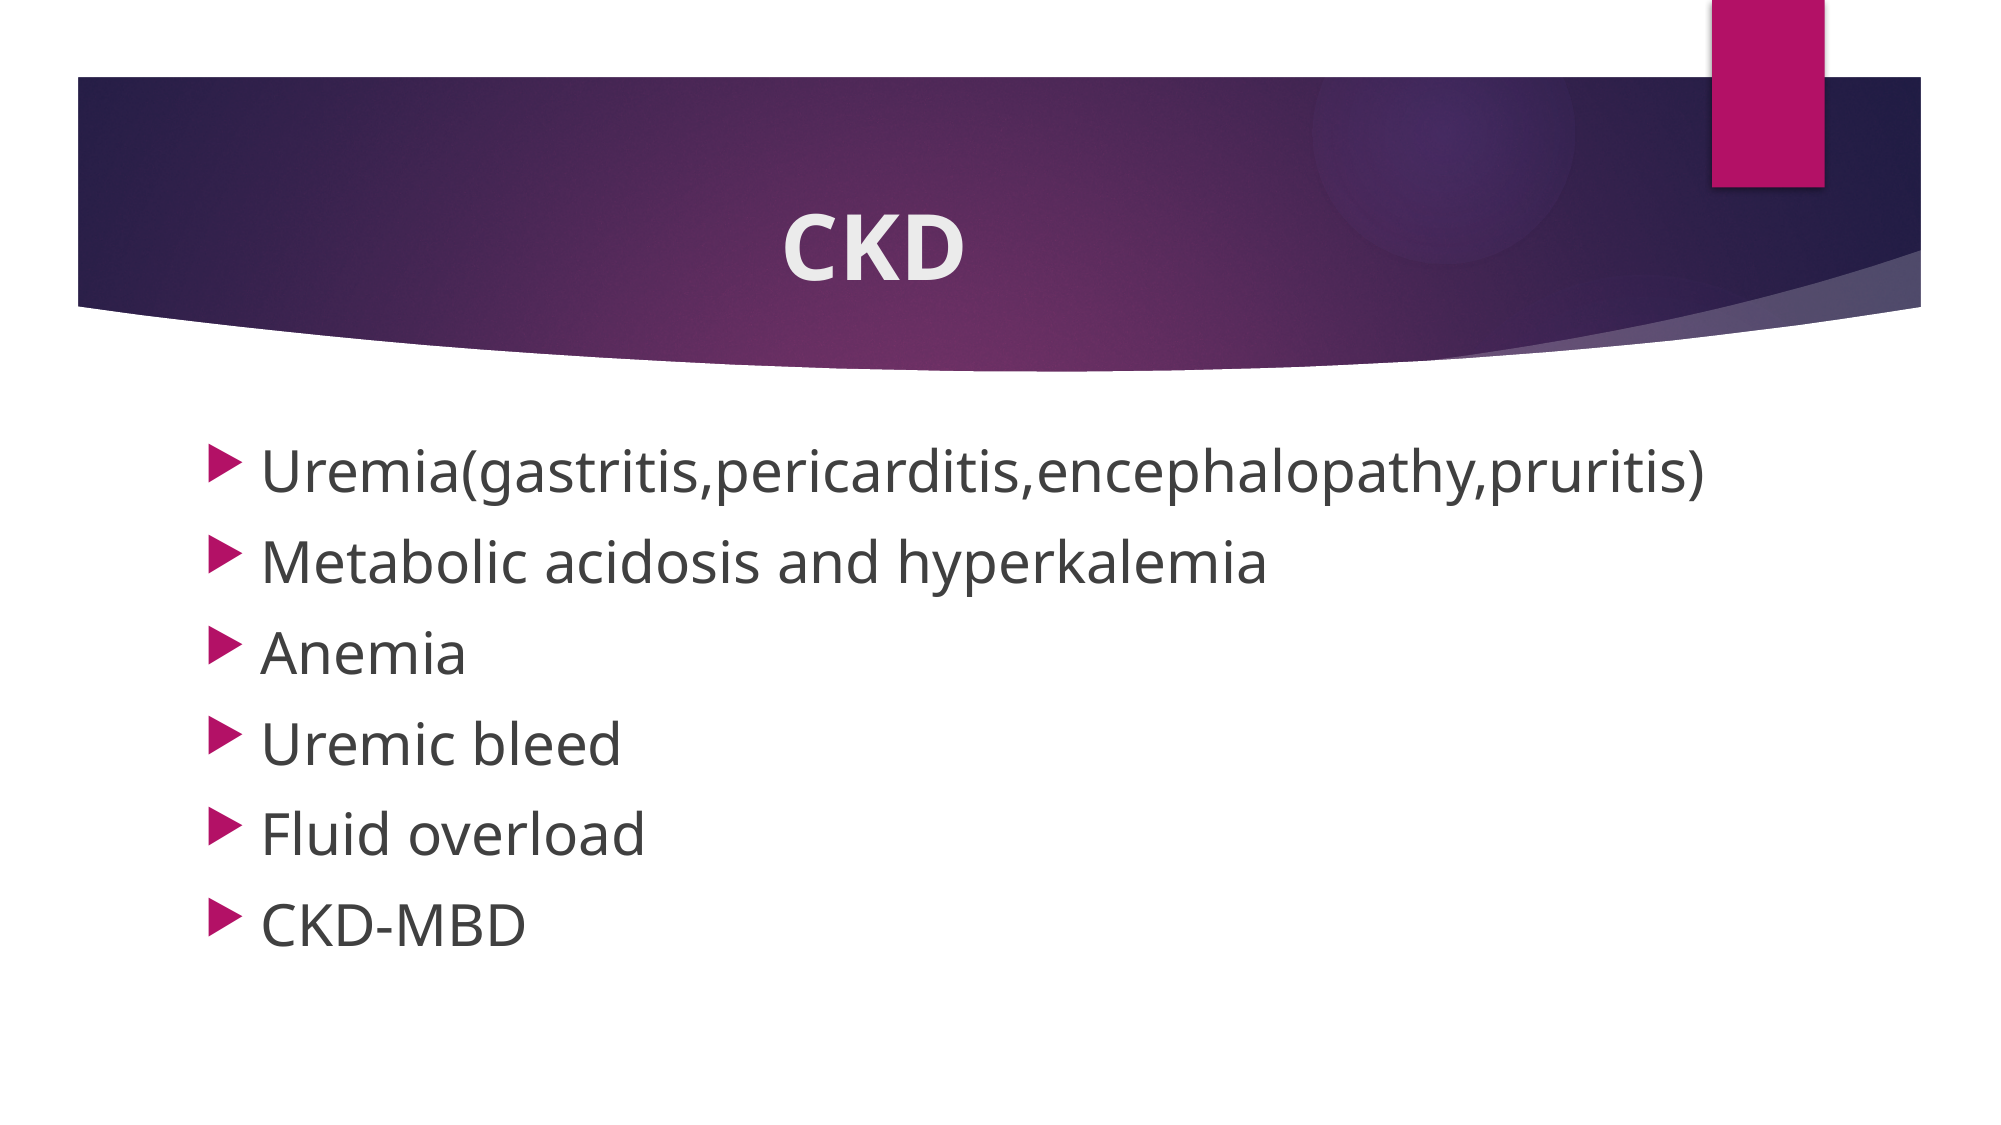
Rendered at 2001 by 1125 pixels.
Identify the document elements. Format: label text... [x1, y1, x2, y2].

title CKD [165, 185, 1603, 302]
list Uremia(gastritis,pericarditis,encephalopathy,pruritis) Metabolic acidosis and hyperkalemia Anemia Uremic bleed Fluid overload CKD-MBD [189, 427, 1855, 988]
